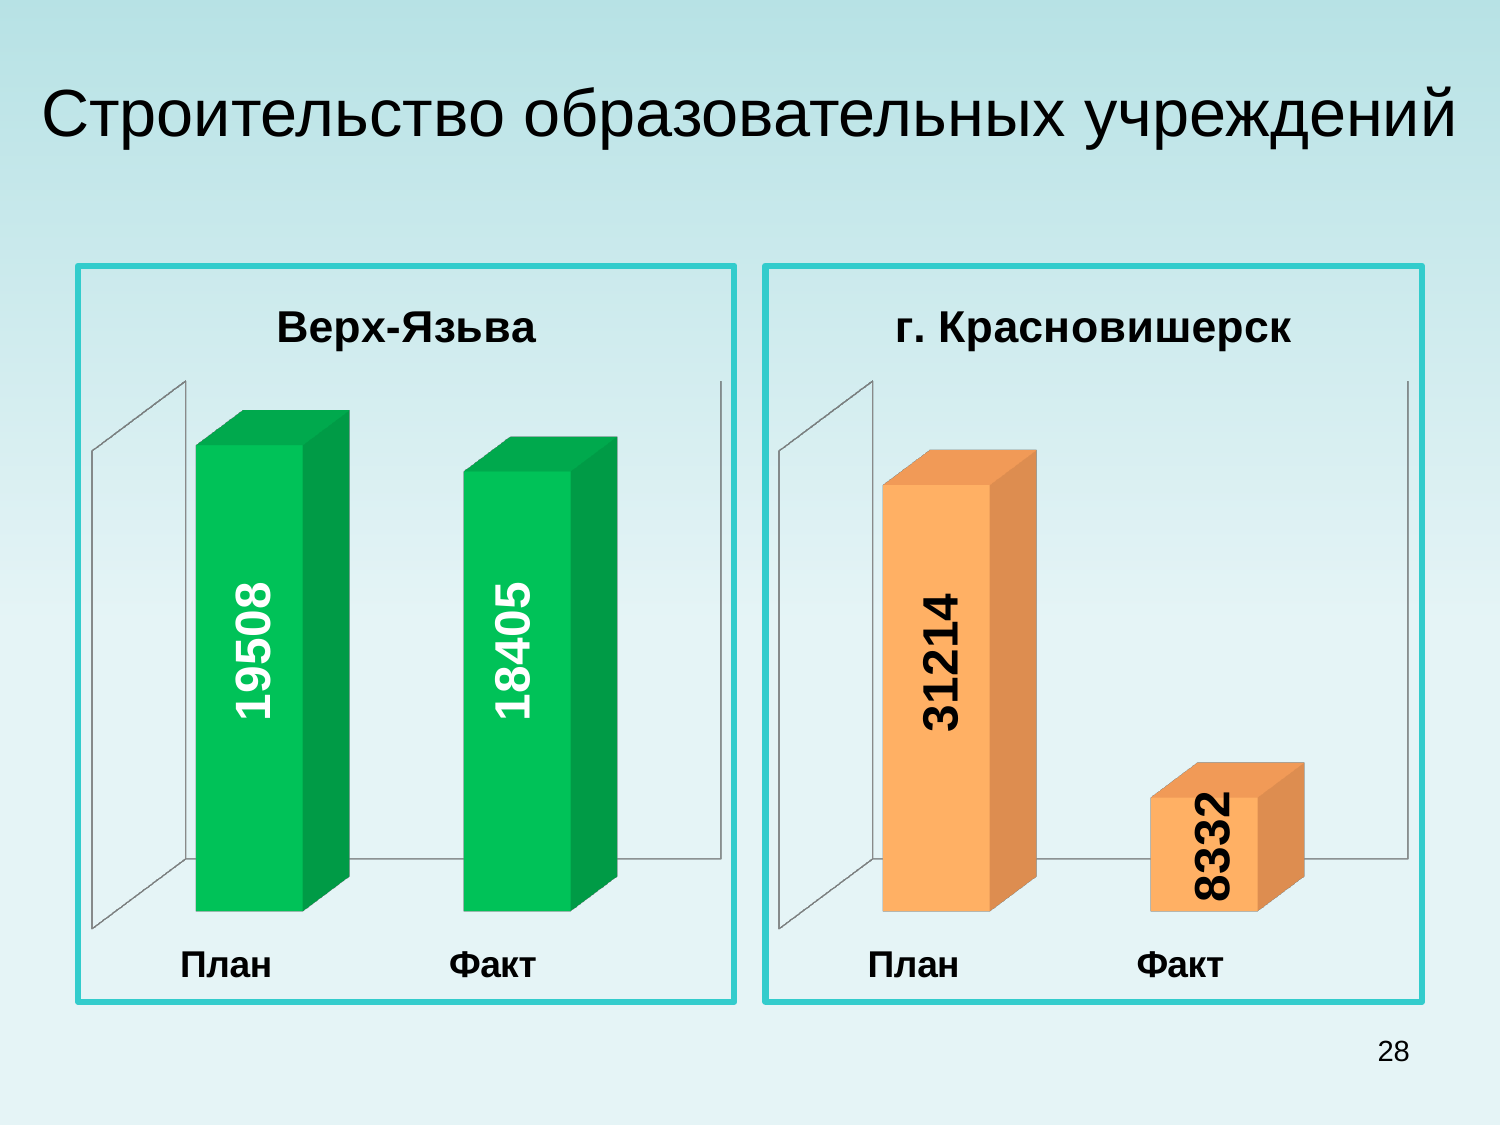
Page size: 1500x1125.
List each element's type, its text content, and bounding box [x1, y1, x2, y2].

title Строительство образовательных учреждений [24, 45, 1475, 175]
chart [74, 262, 738, 1006]
chart [762, 262, 1426, 1006]
slide_number 28 [1074, 1024, 1425, 1103]
